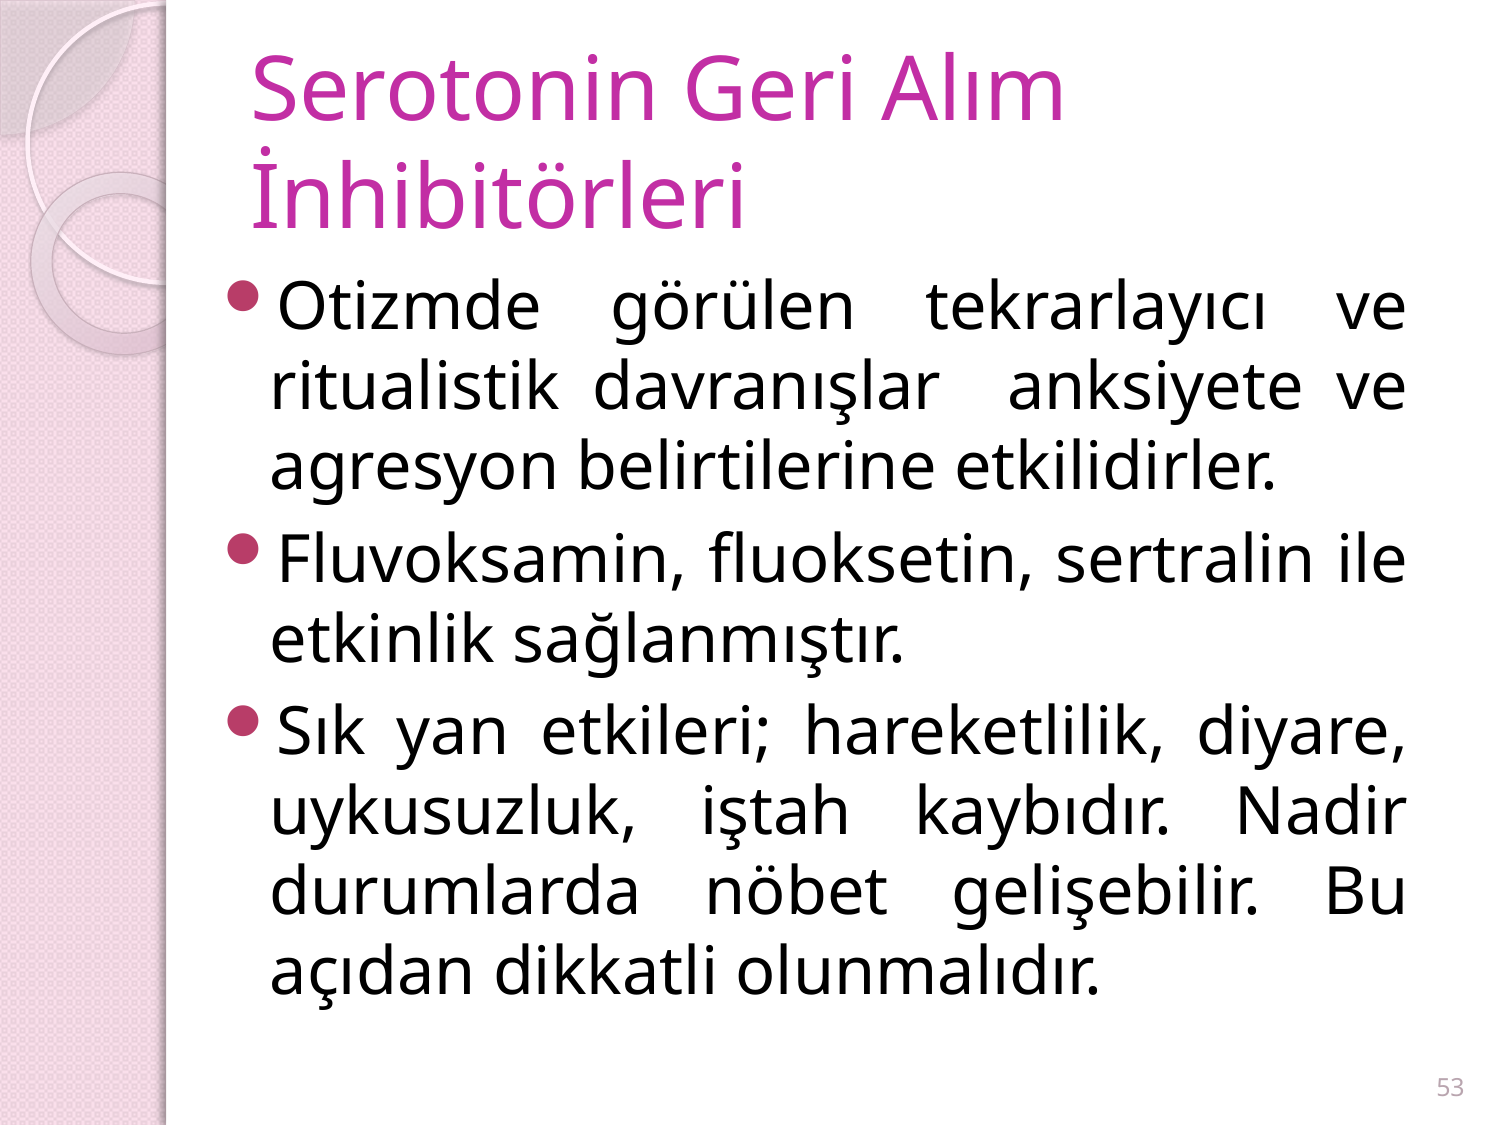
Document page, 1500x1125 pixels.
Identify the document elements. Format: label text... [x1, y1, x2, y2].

list Otizmde görülen tekrarlayıcı ve ritualistik davranışlar anksiyete ve agresyon belirtilerine etkilidirler. Fluvoksamin, fluoksetin, sertralin ile etkinlik sağlanmıştır. Sık yan etkileri; hareketlilik, diyare, uykusuzluk, iştah kaybıdır. Nadir durumlarda nöbet gelişebilir. Bu açıdan dikkatli olunmalıdır. [194, 255, 1426, 1038]
slide_number 53 [1413, 1034, 1488, 1113]
title Serotonin Geri Alım İnhibitörleri [235, 45, 1466, 233]
